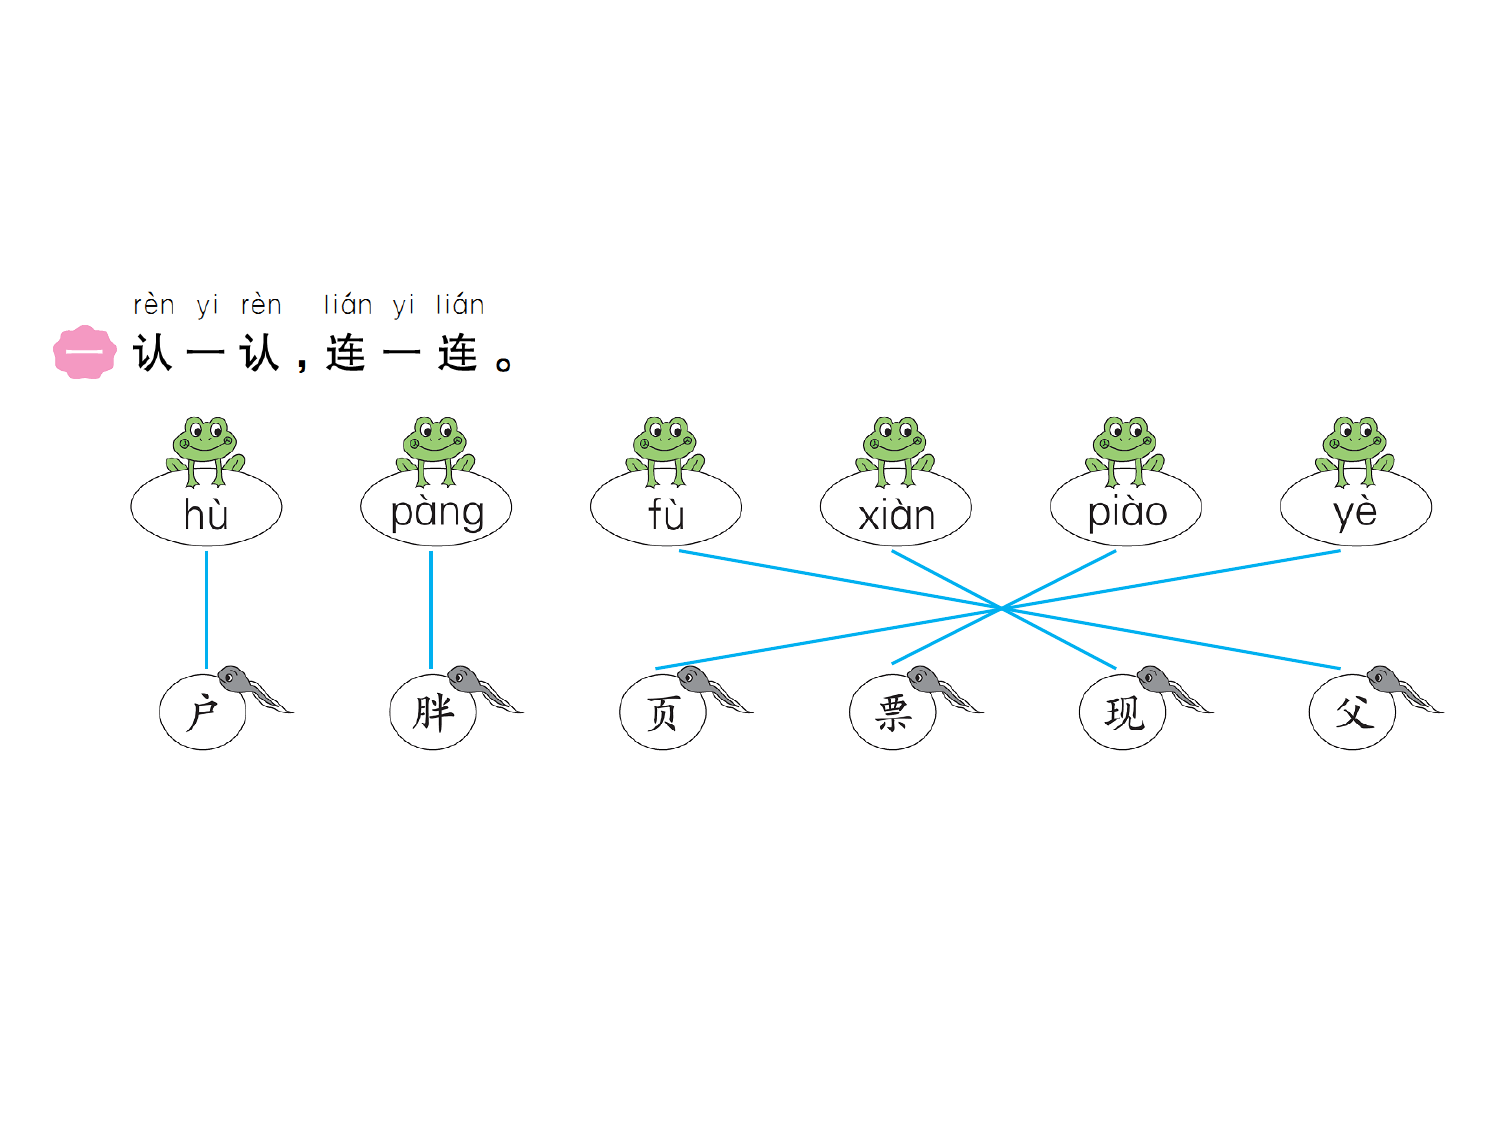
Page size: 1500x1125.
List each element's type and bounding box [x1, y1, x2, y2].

text_box [655, 550, 1341, 669]
picture [41, 278, 1459, 772]
